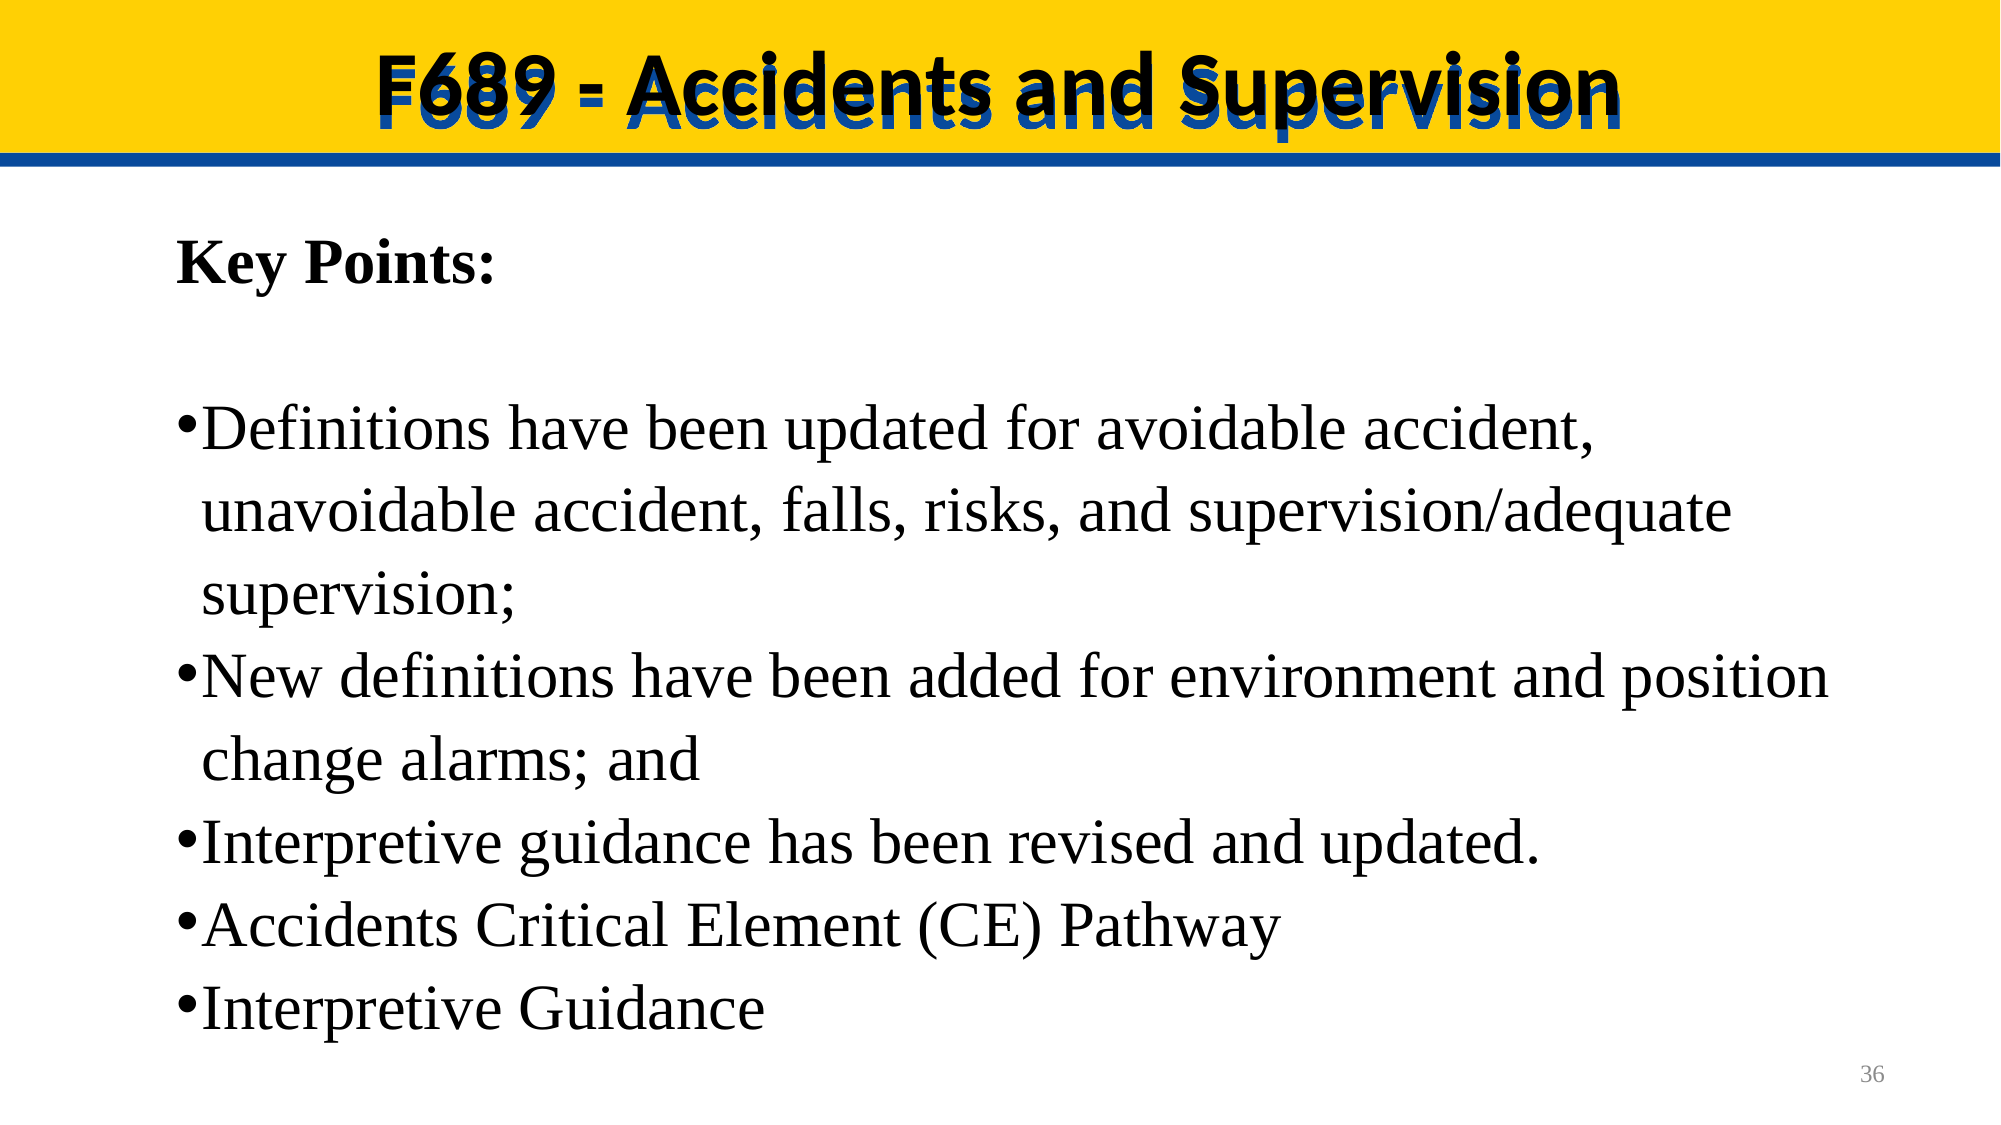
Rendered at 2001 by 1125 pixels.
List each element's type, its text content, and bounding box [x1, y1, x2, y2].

slide_number 36 [1433, 1042, 1900, 1103]
title F689 - Accidents and Supervision [0, 22, 2000, 137]
list Key Points: Definitions have been updated for avoidable accident, unavoidable accident, falls, risks, and supervision/adequate supervision; New definitions have been added for environment and position change alarms; and Interpretive guidance has been revised and updated. Accidents Critical Element (CE) Pathway Interpretive Guidance [161, 205, 1856, 1058]
